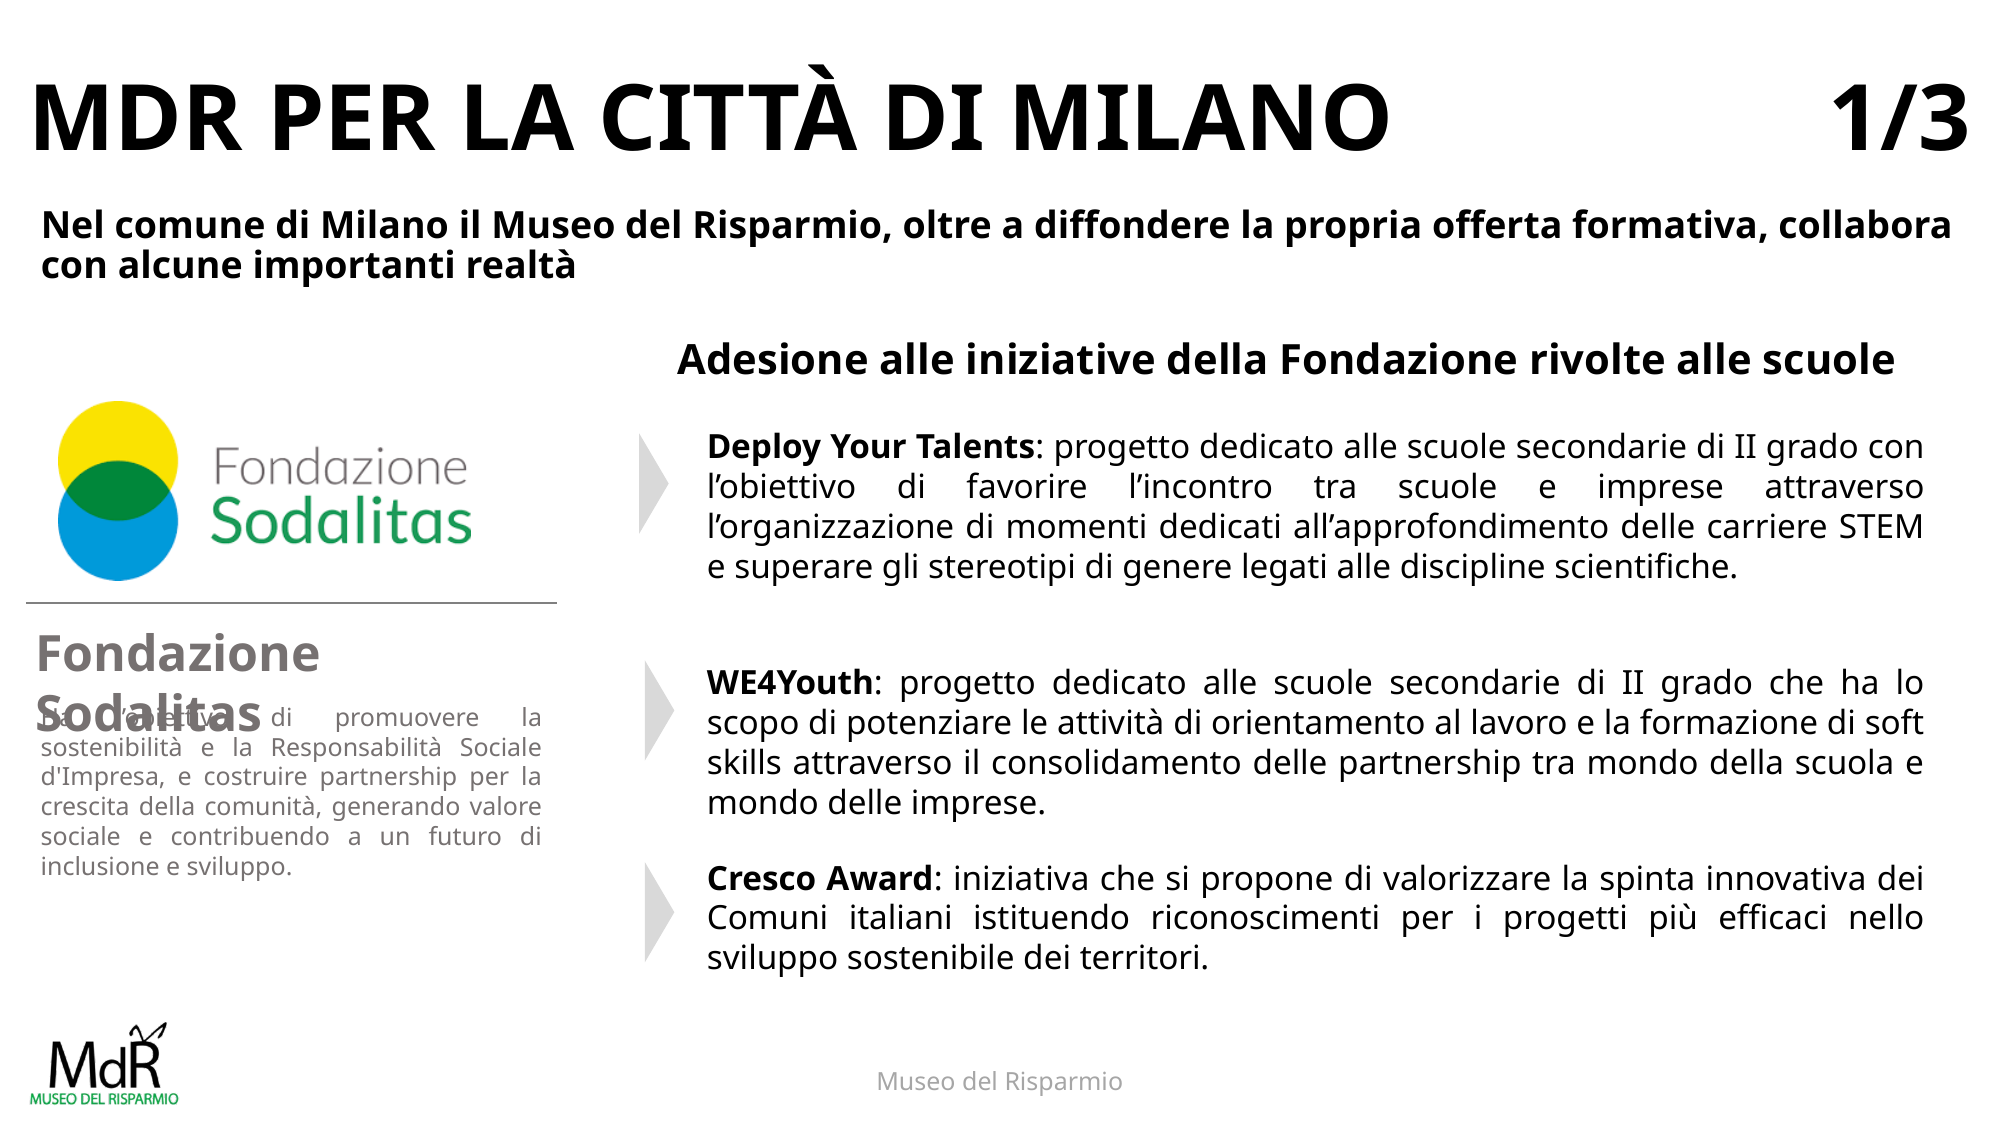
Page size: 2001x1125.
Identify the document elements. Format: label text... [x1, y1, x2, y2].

title MdR per la città di Milano 1/3 [0, 41, 2000, 201]
text_box Ha l’obiettivo di promuovere la sostenibilità e la Responsabilità Sociale d'Impresa, e costruire partnership per la crescita della comunità, generando valore sociale e contribuendo a un futuro di inclusione e sviluppo. [25, 693, 558, 889]
picture [58, 528, 113, 581]
text_box Adesione alle iniziative della Fondazione rivolte alle scuole [599, 286, 1975, 436]
text_box [644, 660, 675, 761]
text_box Museo del Risparmio [334, 1058, 1666, 1104]
picture [0, 1010, 217, 1125]
text_box Nel comune di Milano il Museo del Risparmio, oltre a diffondere la propria offerta formativa, collabora con alcune importanti realtà [25, 172, 2000, 321]
text_box [639, 433, 669, 534]
picture [58, 401, 471, 581]
text_box Deploy Your Talents: progetto dedicato alle scuole secondarie di II grado con l’obiettivo di favorire l’incontro tra scuole e imprese attraverso l’organizzazione di momenti dedicati all’approfondimento delle carriere STEM e superare gli stereotipi di genere legati alle discipline scientifiche. [692, 418, 1941, 593]
text_box Fondazione Sodalitas [20, 614, 575, 750]
text_box [644, 862, 675, 963]
text_box WE4Youth: progetto dedicato alle scuole secondarie di II grado che ha lo scopo di potenziare le attività di orientamento al lavoro e la formazione di soft skills attraverso il consolidamento delle partnership tra mondo della scuola e mondo delle imprese. [692, 653, 1941, 829]
text_box Cresco Award: iniziativa che si propone di valorizzare la spinta innovativa dei Comuni italiani istituendo riconoscimenti per i progetti più efficaci nello sviluppo sostenibile dei territori. [692, 849, 1941, 984]
